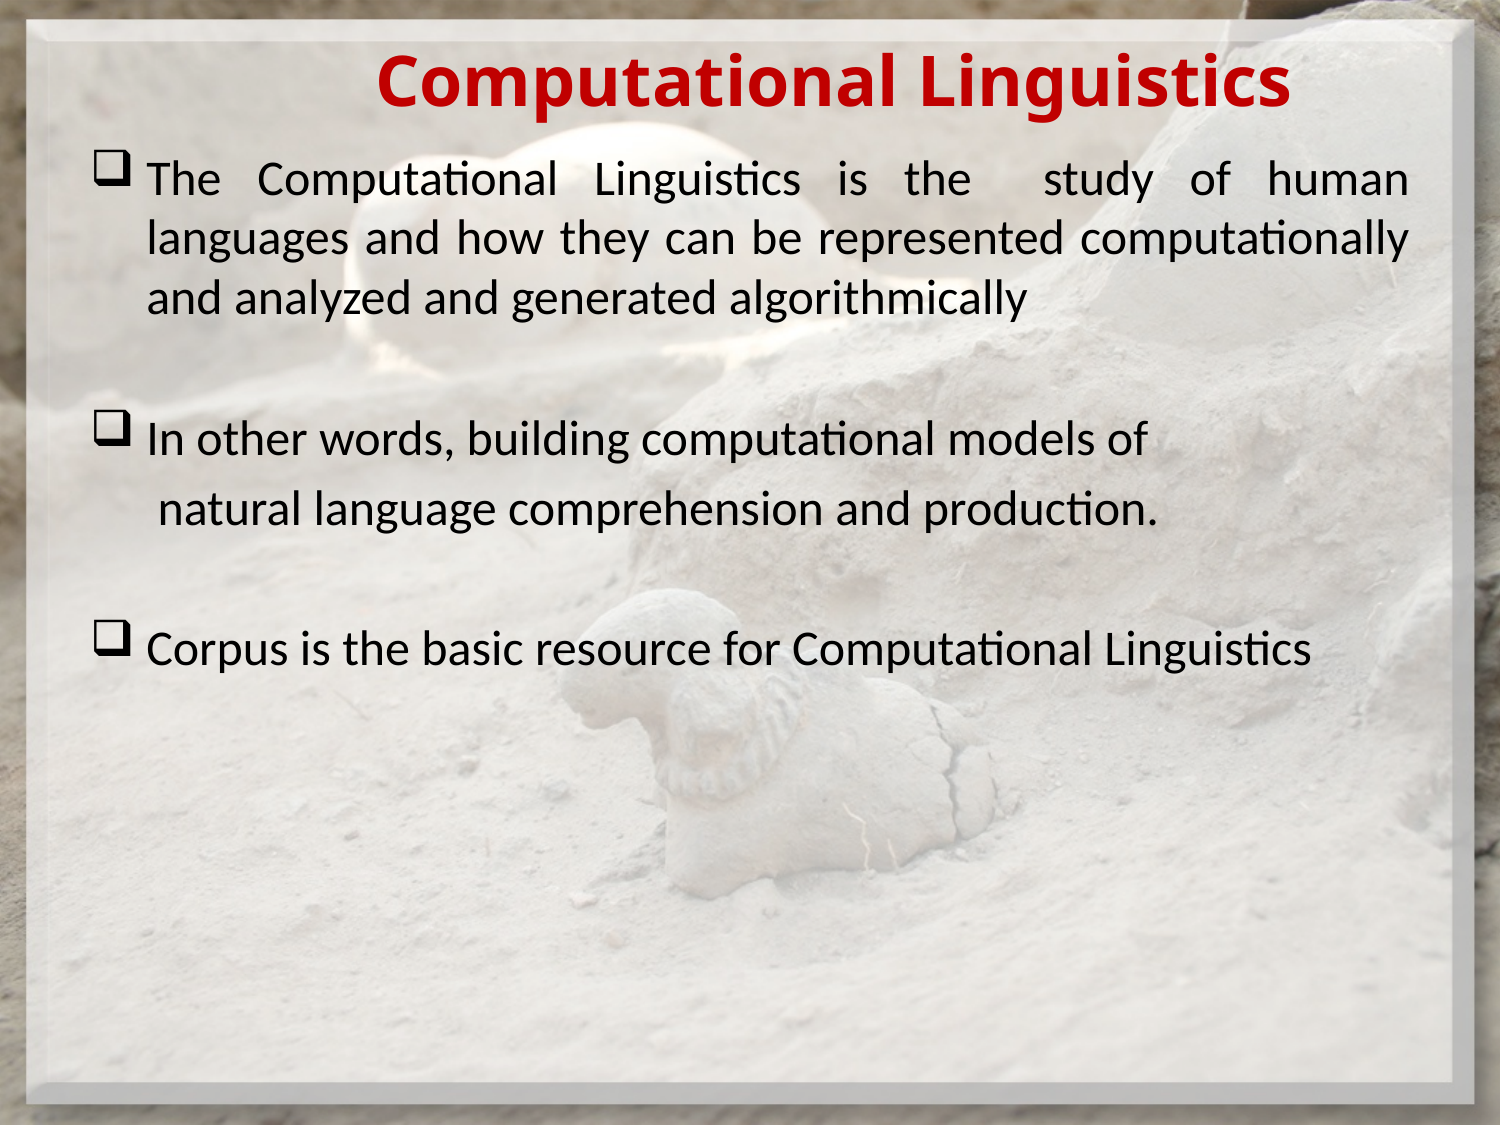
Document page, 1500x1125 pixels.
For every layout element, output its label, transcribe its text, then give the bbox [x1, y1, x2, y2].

title Computational Linguistics [50, 0, 1400, 158]
list The Computational Linguistics is the study of human languages and how they can be represented computationally and analyzed and generated algorithmically In other words, building computational models of natural language comprehension and production. Corpus is the basic resource for Computational Linguistics [75, 137, 1425, 950]
